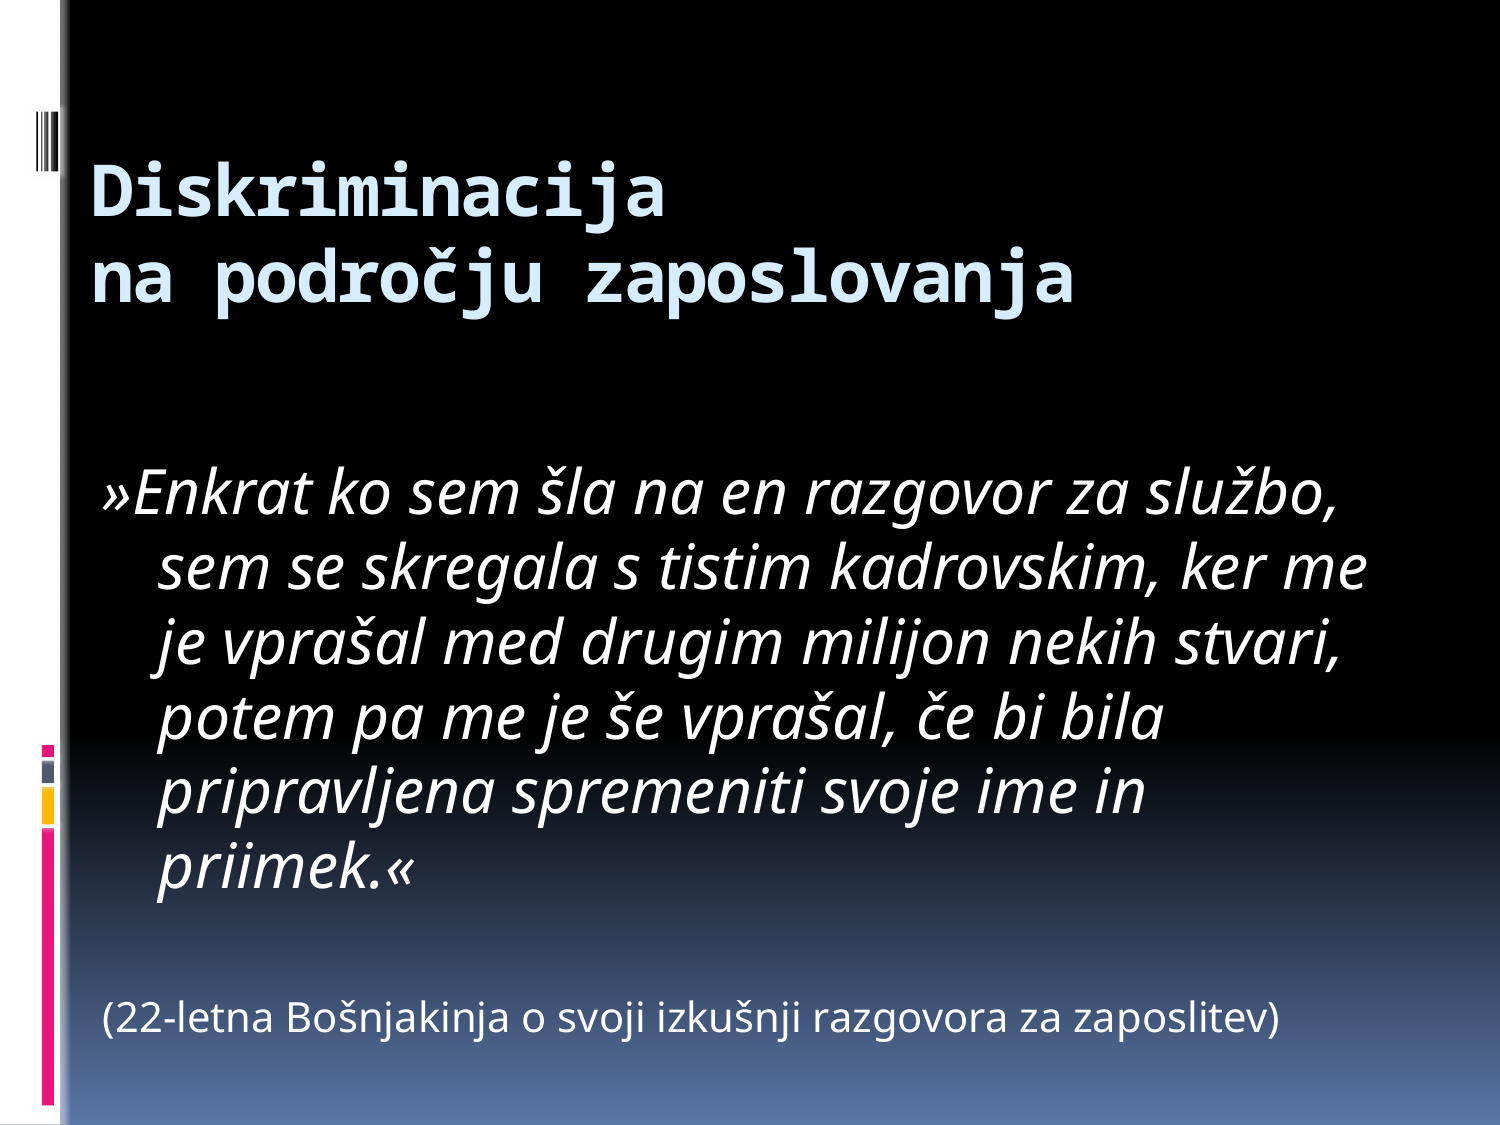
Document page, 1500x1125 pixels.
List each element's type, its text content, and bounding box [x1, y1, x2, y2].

title Diskriminacija na področju zaposlovanja [76, 137, 1427, 325]
list »Enkrat ko sem šla na en razgovor za službo, sem se skregala s tistim kadrovskim, ker me je vprašal med drugim milijon nekih stvari, potem pa me je še vprašal, če bi bila pripravljena spremeniti svoje ime in priimek.« (22-letna Bošnjakinja o svoji izkušnji razgovora za zaposlitev) [76, 444, 1427, 1125]
